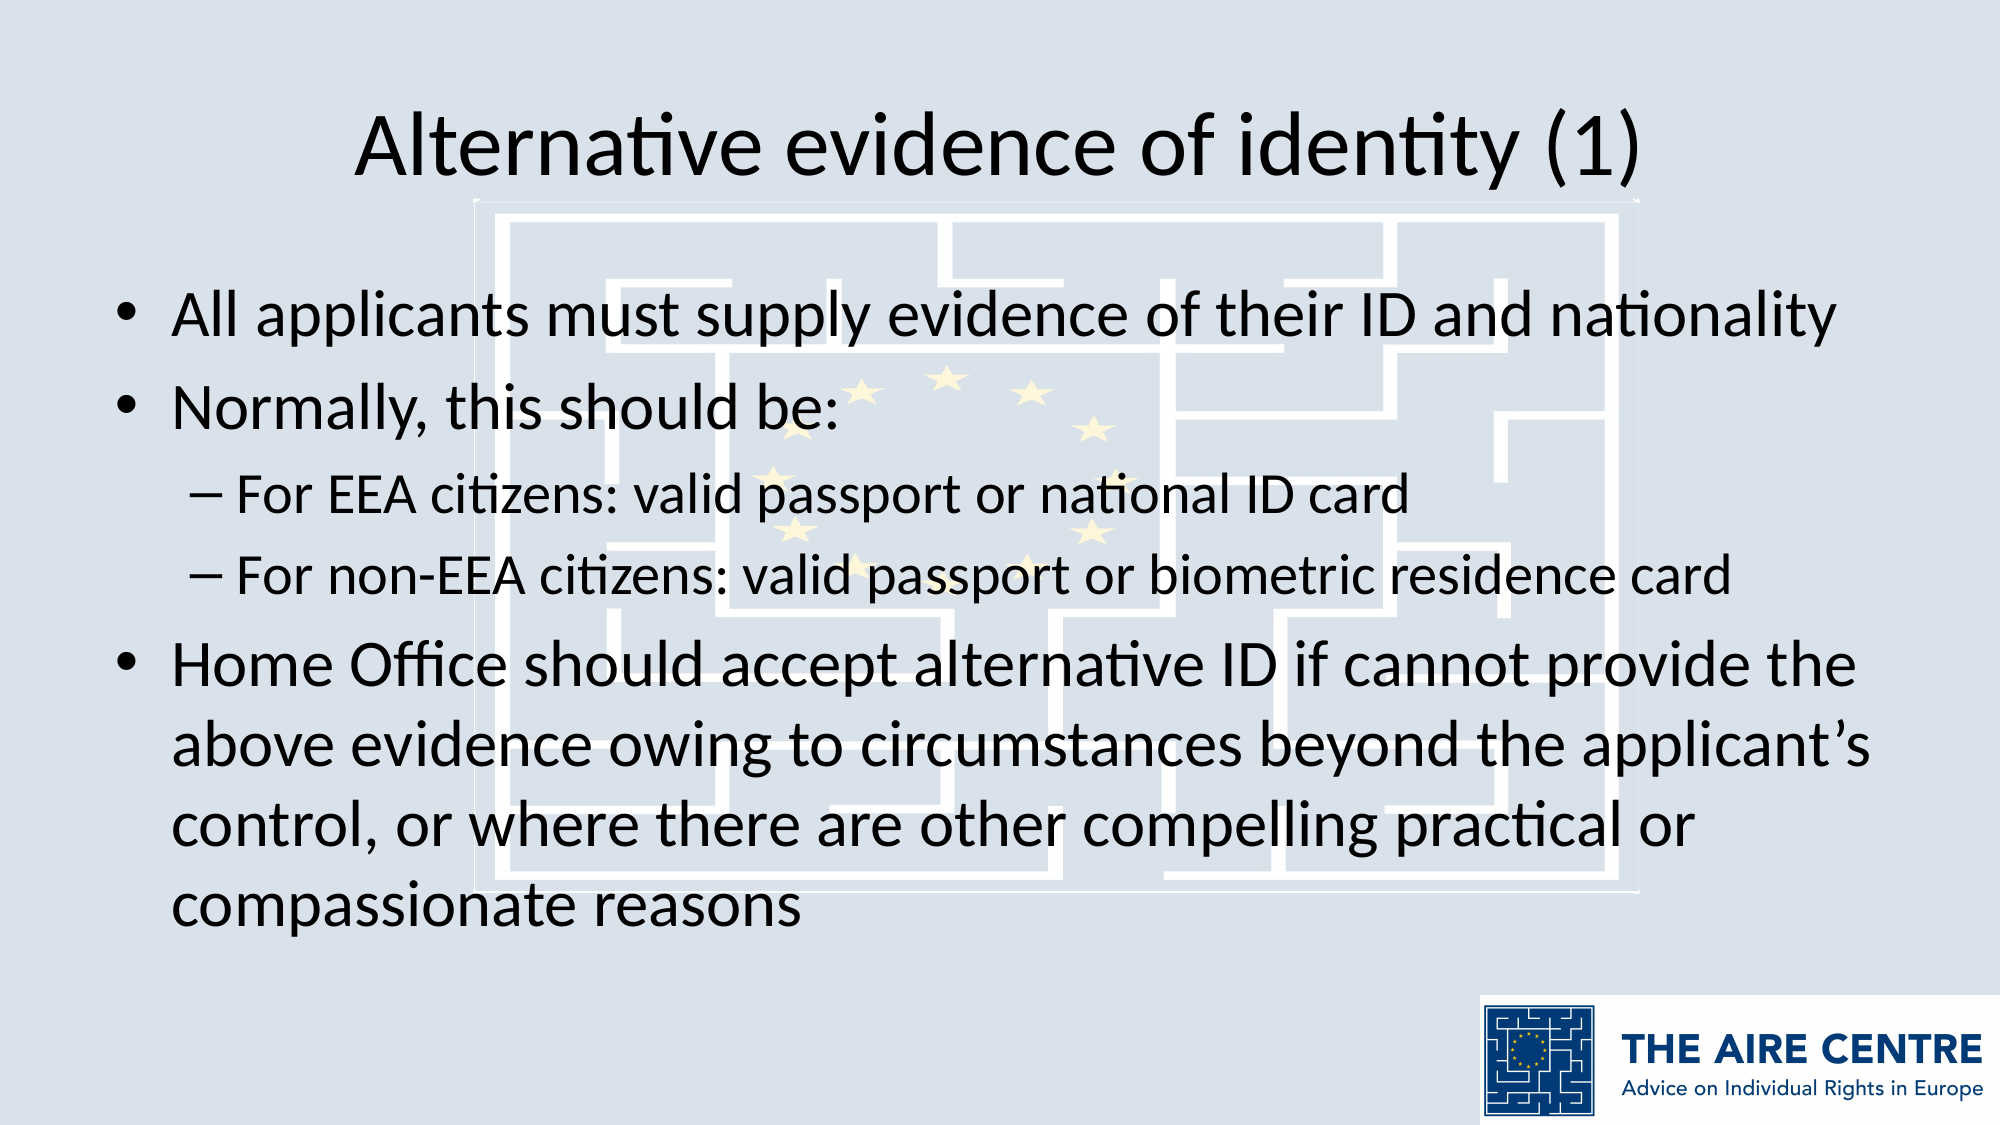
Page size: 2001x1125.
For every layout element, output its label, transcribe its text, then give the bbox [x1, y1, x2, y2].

picture [1479, 995, 2000, 1125]
title Alternative evidence of identity (1) [99, 45, 1900, 233]
list All applicants must supply evidence of their ID and nationality Normally, this should be: For EEA citizens: valid passport or national ID card For non-EEA citizens: valid passport or biometric residence card Home Office should accept alternative ID if cannot provide the above evidence owing to circumstances beyond the applicant’s control, or where there are other compelling practical or compassionate reasons [99, 262, 1900, 1005]
